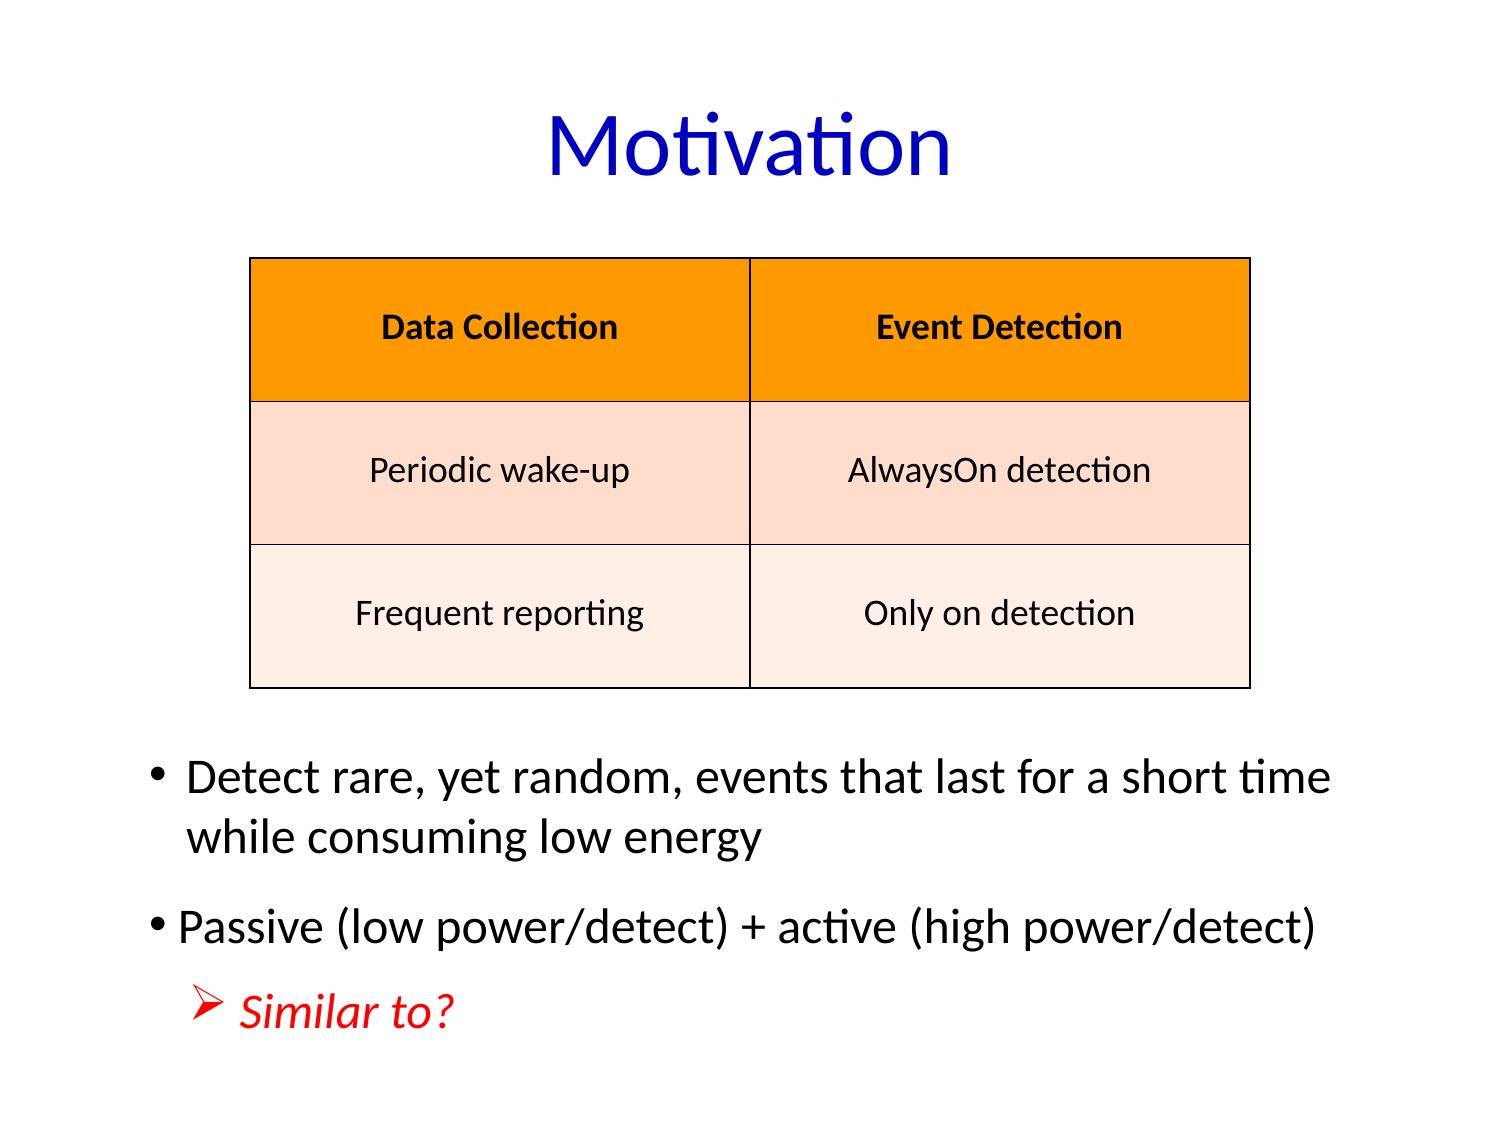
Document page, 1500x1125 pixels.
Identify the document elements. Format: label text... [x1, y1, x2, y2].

table_header Event Detection [751, 259, 1249, 401]
table_cell AlwaysOn detection [751, 402, 1249, 544]
table_header Data Collection [251, 259, 749, 401]
table_cell Periodic wake-up [251, 402, 749, 544]
title Motivation [75, 45, 1425, 233]
table_cell Frequent reporting [251, 545, 749, 687]
table_cell Only on detection [751, 545, 1249, 687]
text_box Detect rare, yet random, events that last for a short time while consuming low energy Passive (low power/detect) + active (high power/detect) Similar to? [134, 736, 1419, 1046]
